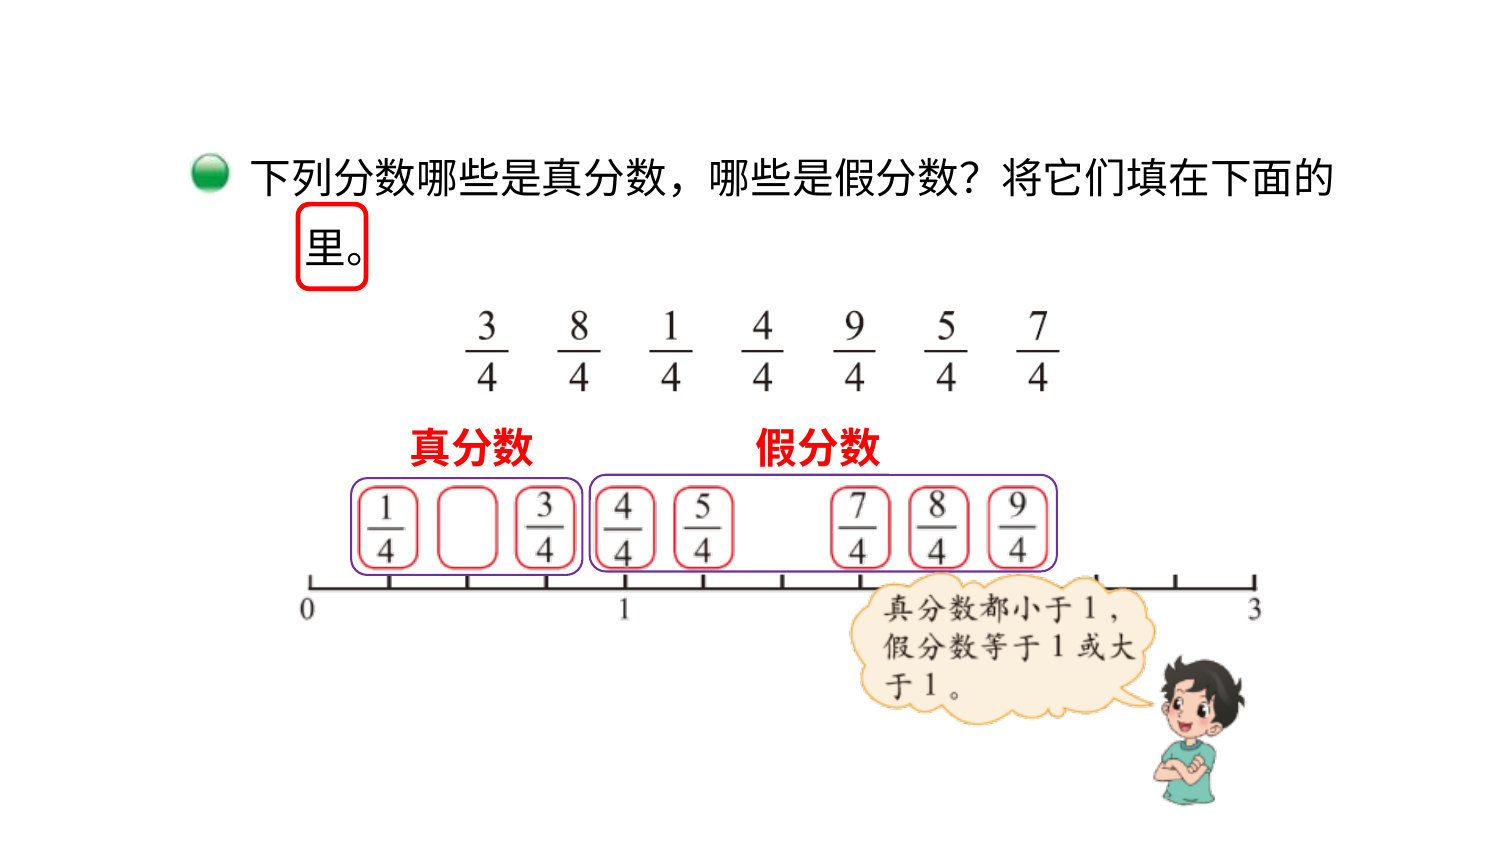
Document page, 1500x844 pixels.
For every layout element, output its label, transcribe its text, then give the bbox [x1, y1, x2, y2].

picture [453, 294, 1080, 405]
picture [188, 152, 231, 196]
text_box 假分数 [736, 416, 900, 478]
text_box [896, 473, 1055, 481]
text_box 下列分数哪些是真分数，哪些是假分数？将它们填在下面的 里。 [238, 126, 1361, 277]
text_box [296, 203, 368, 290]
text_box [597, 473, 736, 481]
text_box 真分数 [390, 416, 554, 478]
picture [297, 474, 1272, 810]
text_box [356, 477, 513, 481]
